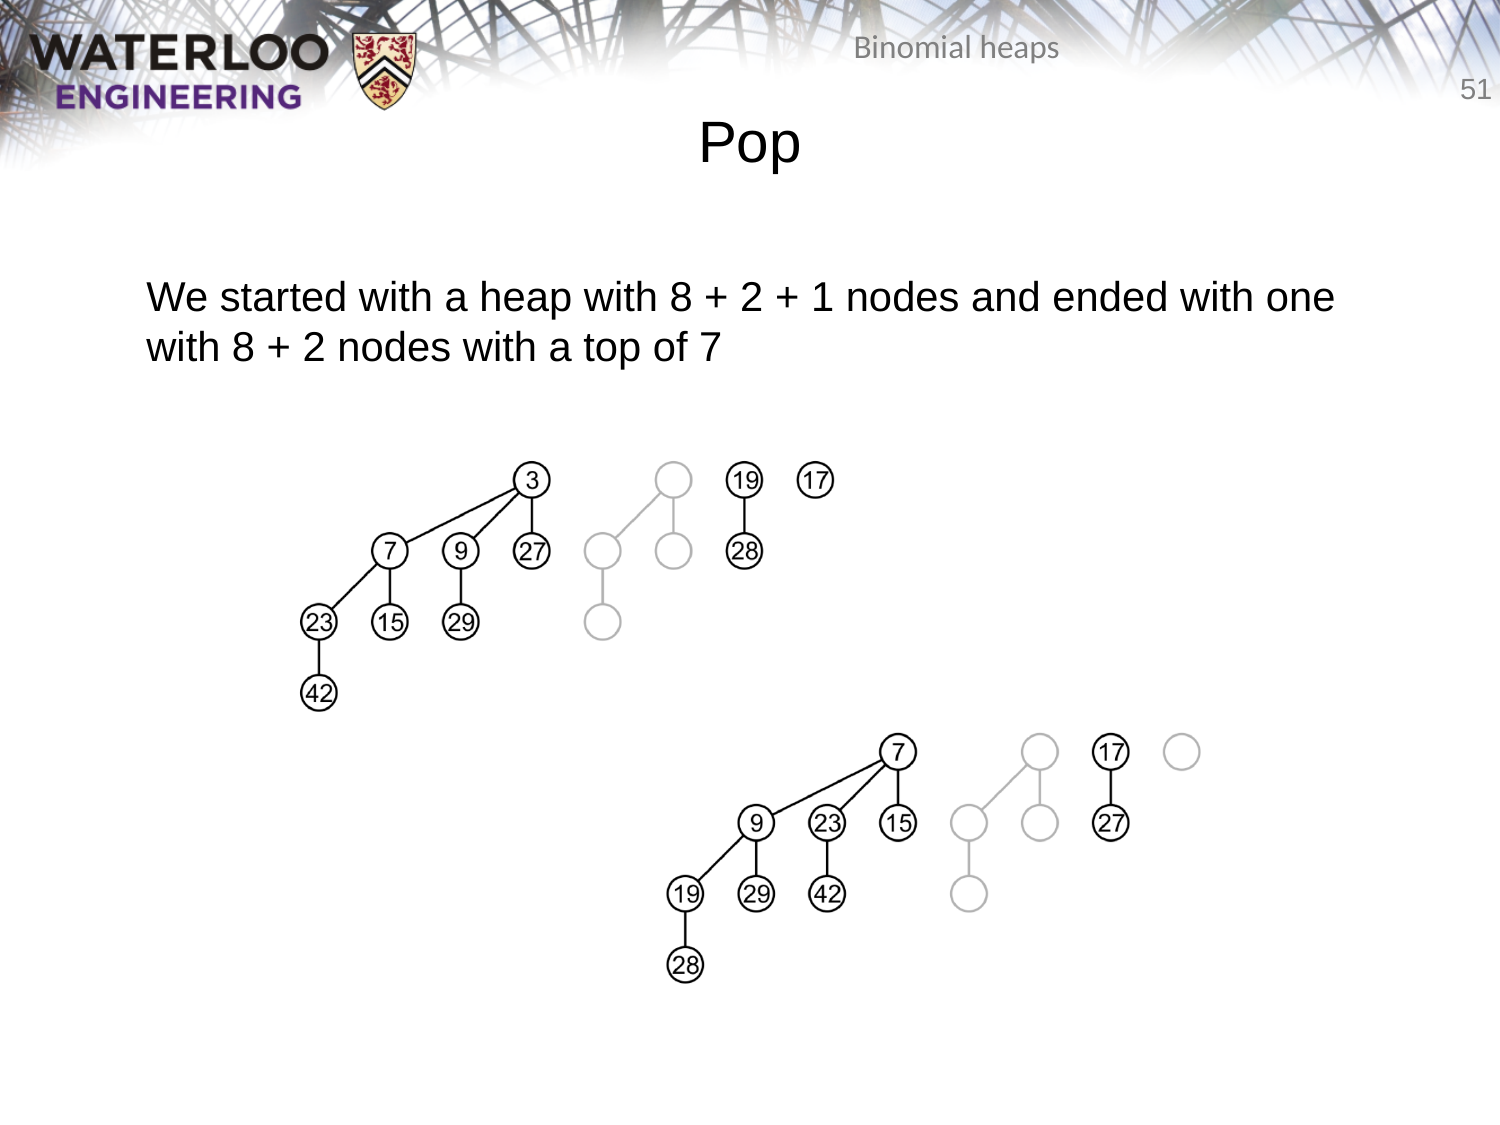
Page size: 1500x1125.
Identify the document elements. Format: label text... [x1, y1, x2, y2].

picture [0, 0, 1500, 1125]
list We started with a heap with 8 + 2 + 1 nodes and ended with one with 8 + 2 nodes with a top of 7 [74, 262, 1426, 1006]
title Pop [74, 44, 1426, 233]
